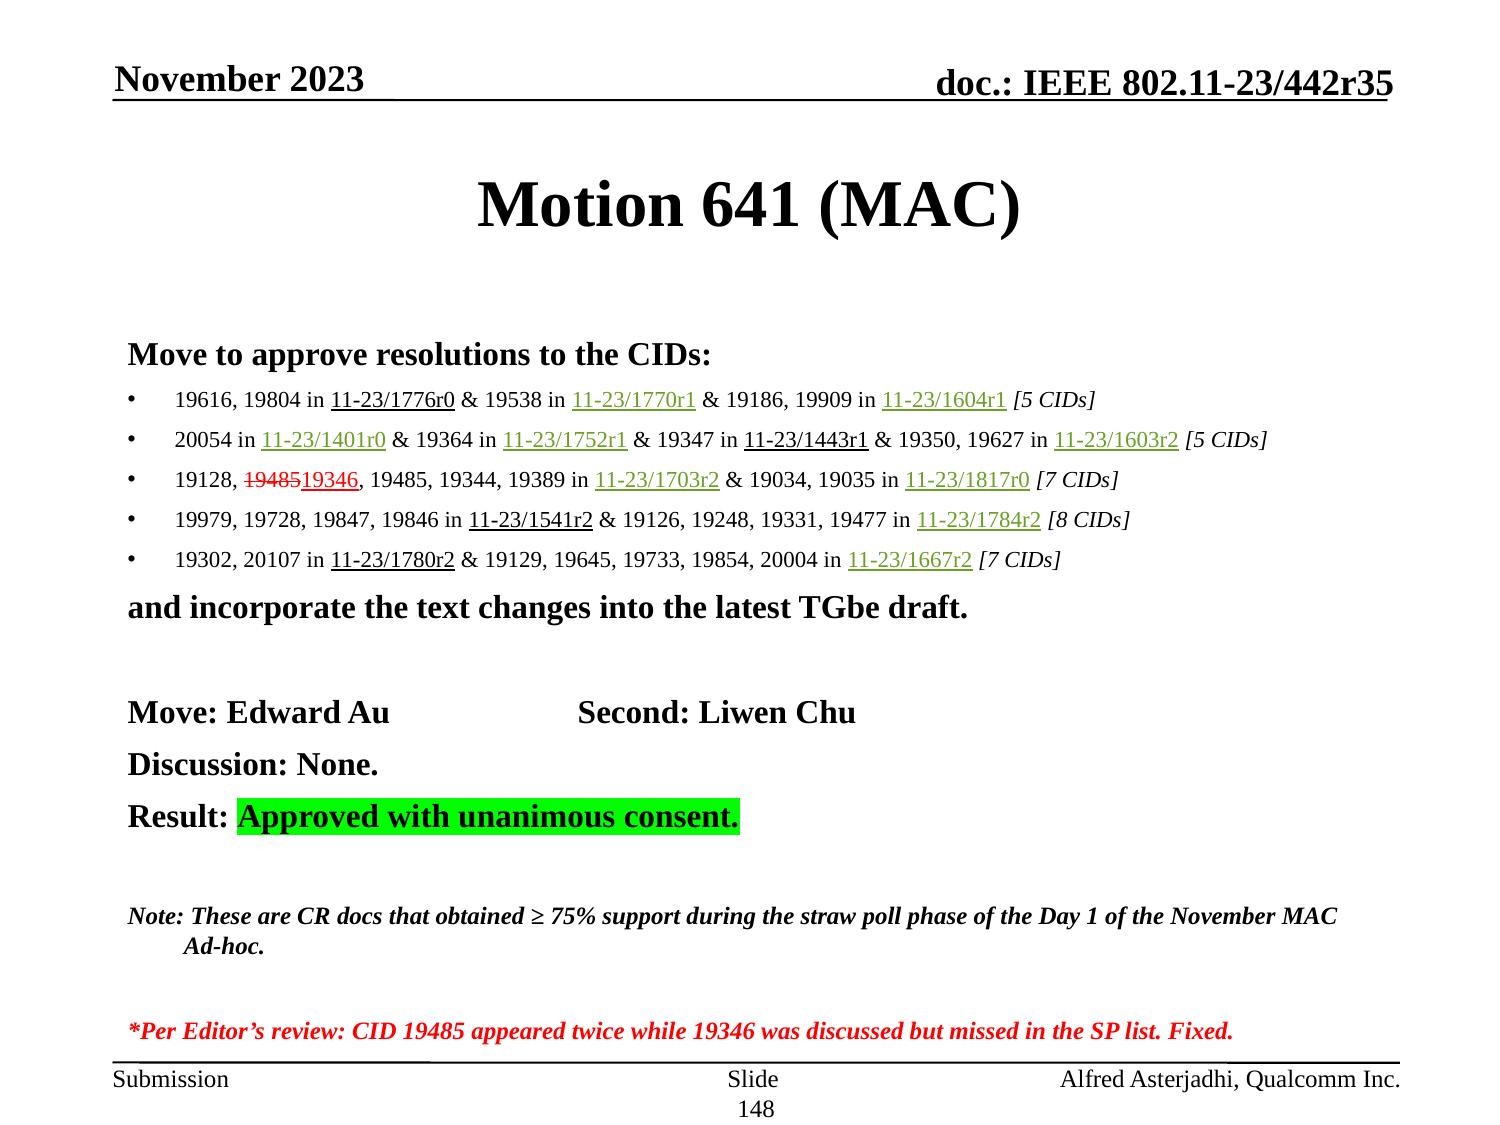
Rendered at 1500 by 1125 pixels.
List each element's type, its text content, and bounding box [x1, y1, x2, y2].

footer Alfred Asterjadhi, Qualcomm Inc. [878, 1061, 1402, 1093]
slide_number Slide 148 [712, 1061, 800, 1123]
list Move to approve resolutions to the CIDs: 19616, 19804 in 11-23/1776r0 & 19538 in 11-23/1770r1 & 19186, 19909 in 11-23/1604r1 [5 CIDs] 20054 in 11-23/1401r0 & 19364 in 11-23/1752r1 & 19347 in 11-23/1443r1 & 19350, 19627 in 11-23/1603r2 [5 CIDs] 19128, 1948519346, 19485, 19344, 19389 in 11-23/1703r2 & 19034, 19035 in 11-23/1817r0 [7 CIDs] 19979, 19728, 19847, 19846 in 11-23/1541r2 & 19126, 19248, 19331, 19477 in 11-23/1784r2 [8 CIDs] 19302, 20107 in 11-23/1780r2 & 19129, 19645, 19733, 19854, 20004 in 11-23/1667r2 [7 CIDs] and incorporate the text changes into the latest TGbe draft. Move: Edward Au Second: Liwen Chu Discussion: None. Result: Approved with unanimous consent. Note: These are CR docs that obtained ≥ 75% support during the straw poll phase of the Day 1 of the November MAC Ad-hoc. *Per Editor’s review: CID 19485 appeared twice while 19346 was discussed but missed in the SP list. Fixed. [112, 324, 1388, 1063]
title Motion 641 (MAC) [112, 112, 1388, 288]
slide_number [114, 54, 423, 100]
